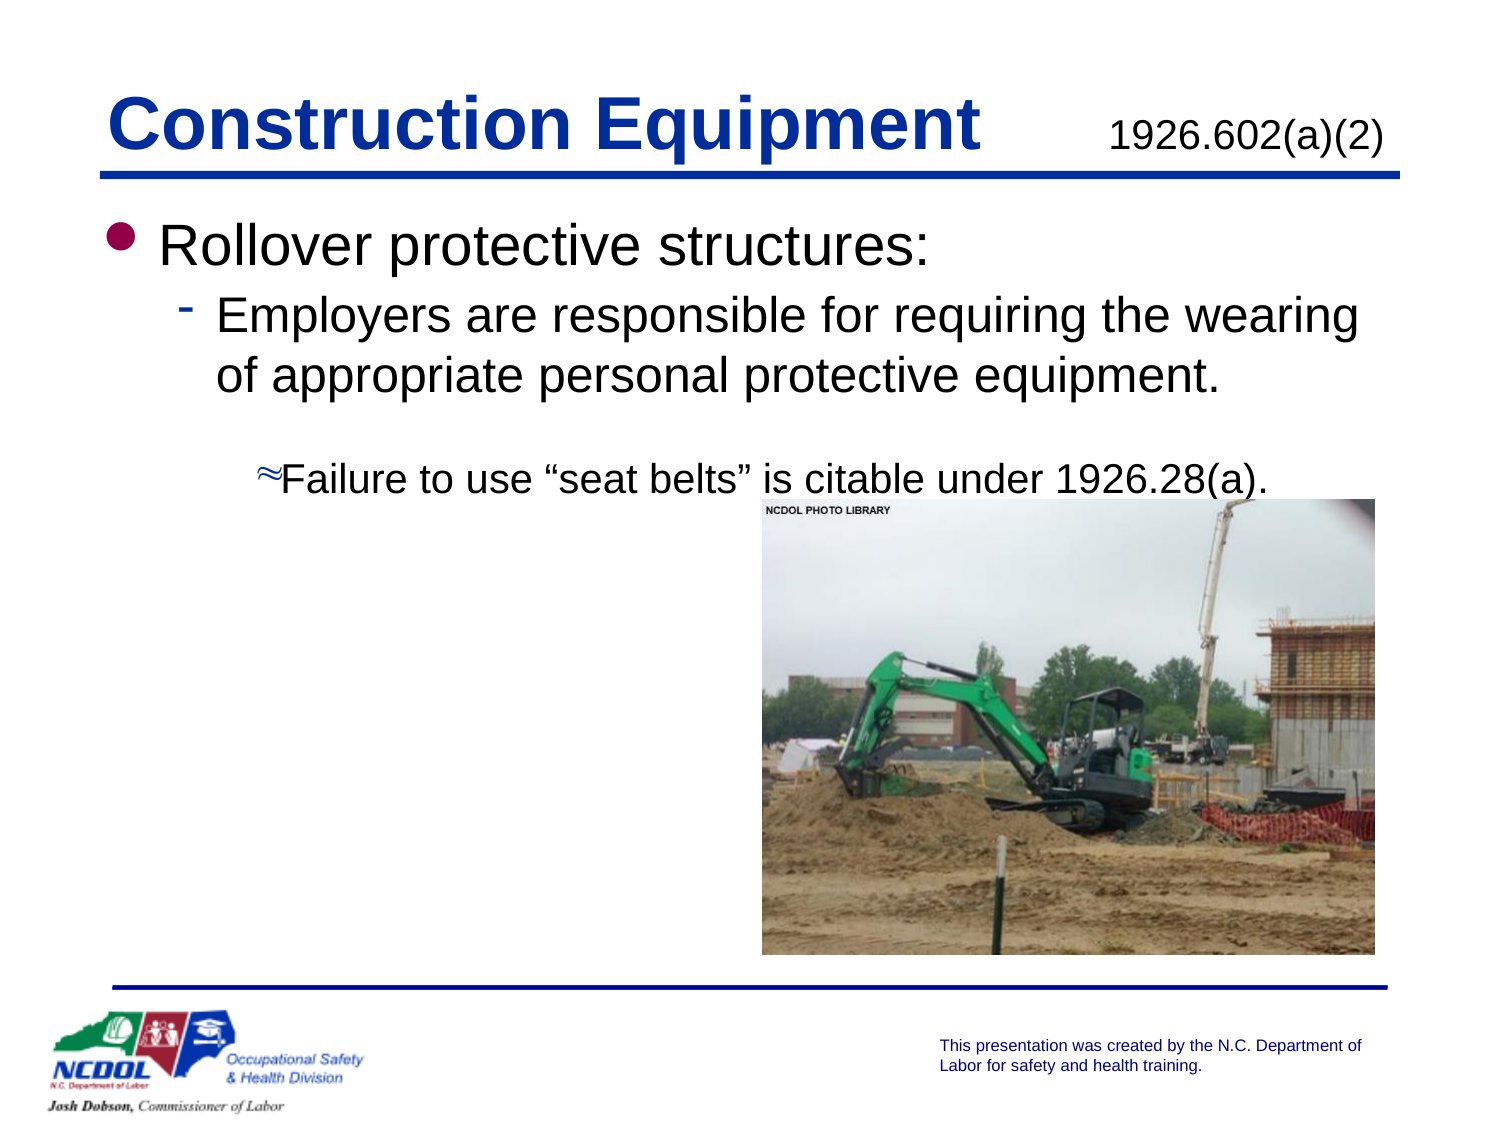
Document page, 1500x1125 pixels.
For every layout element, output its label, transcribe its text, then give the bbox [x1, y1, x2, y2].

picture [762, 499, 1376, 955]
title Construction Equipment [99, 75, 1400, 166]
list Rollover protective structures: Employers are responsible for requiring the wearing of appropriate personal protective equipment. Failure to use “seat belts” is citable under 1926.28(a). [87, 200, 1400, 975]
list 1926.602(a)(2) [1050, 99, 1400, 163]
picture [37, 1002, 375, 1123]
